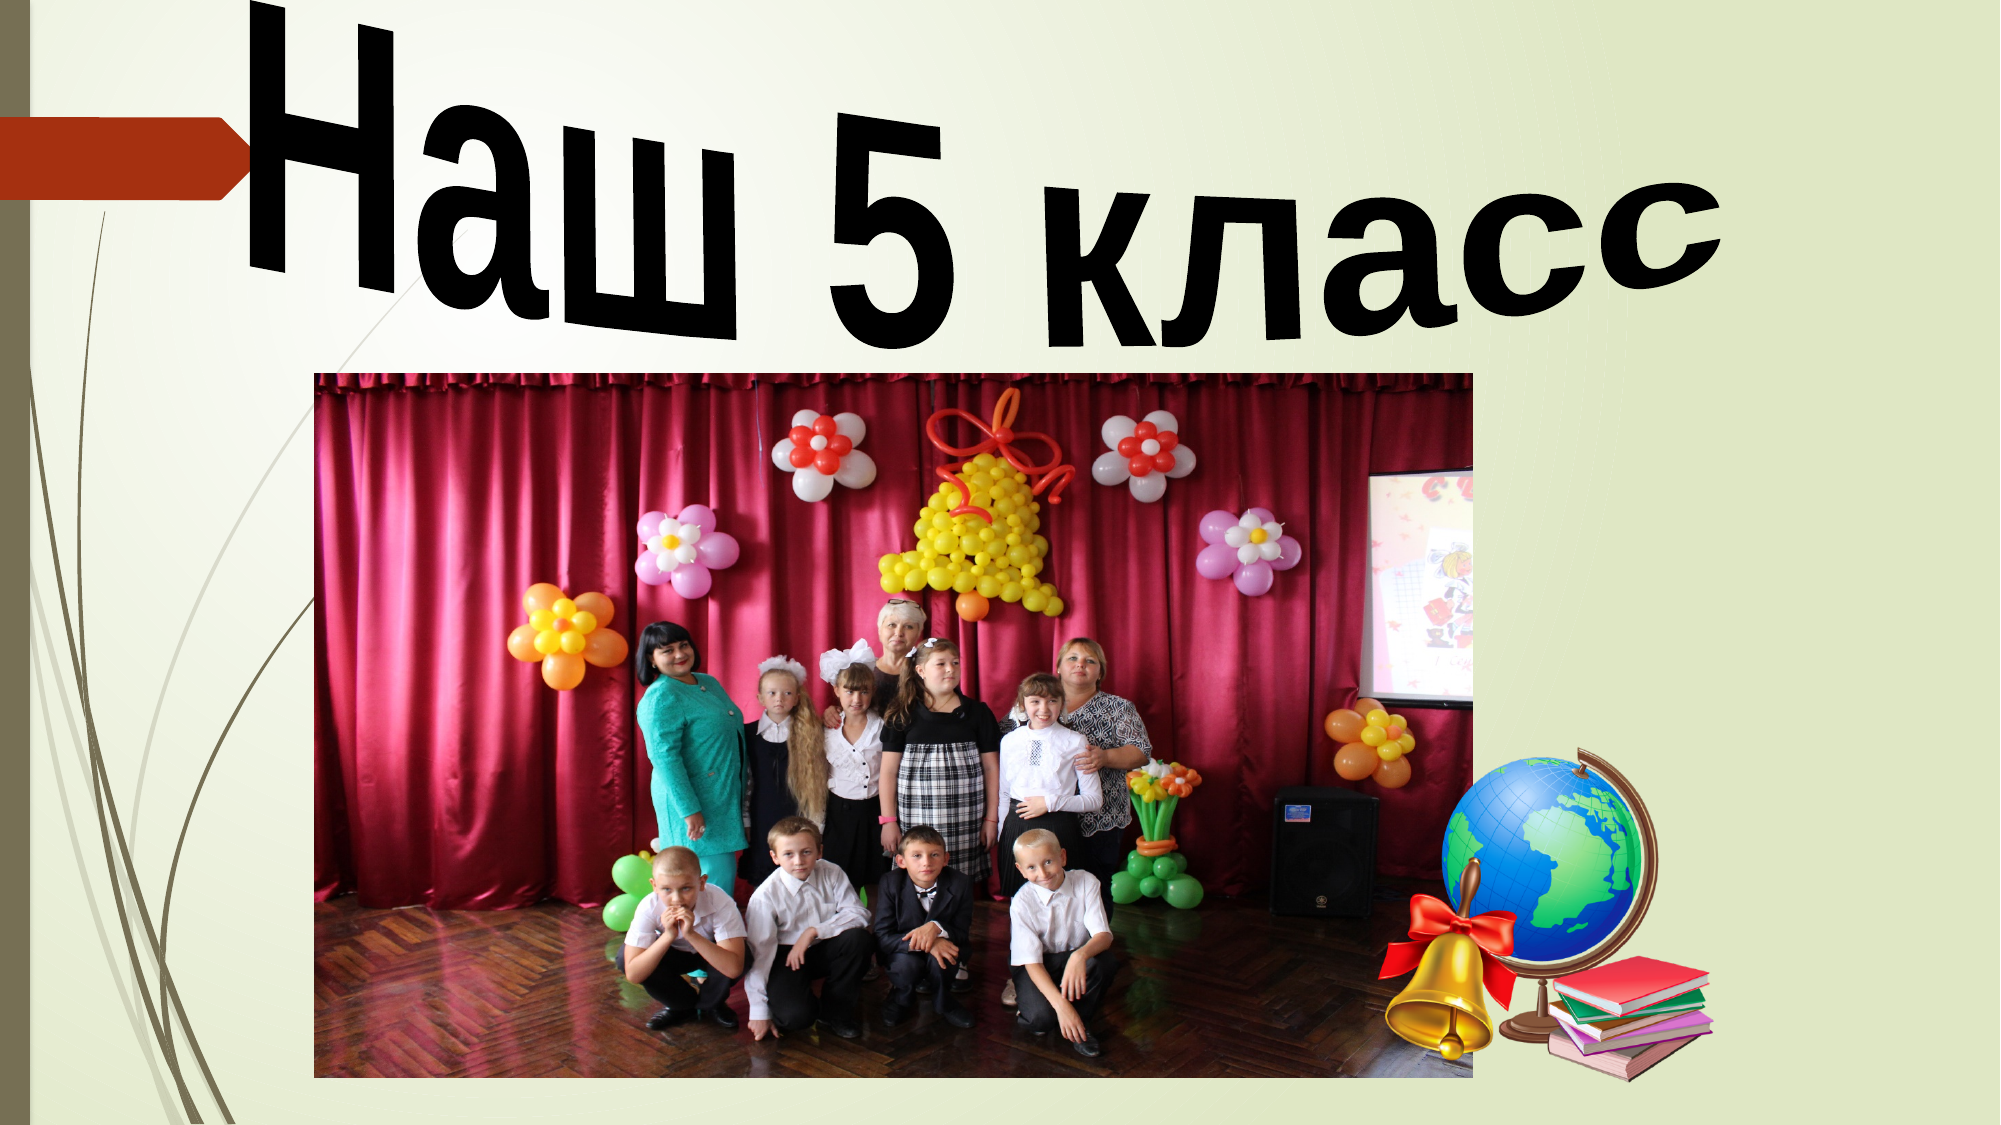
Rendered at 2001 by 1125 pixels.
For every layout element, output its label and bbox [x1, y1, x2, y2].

picture [314, 373, 1751, 1125]
